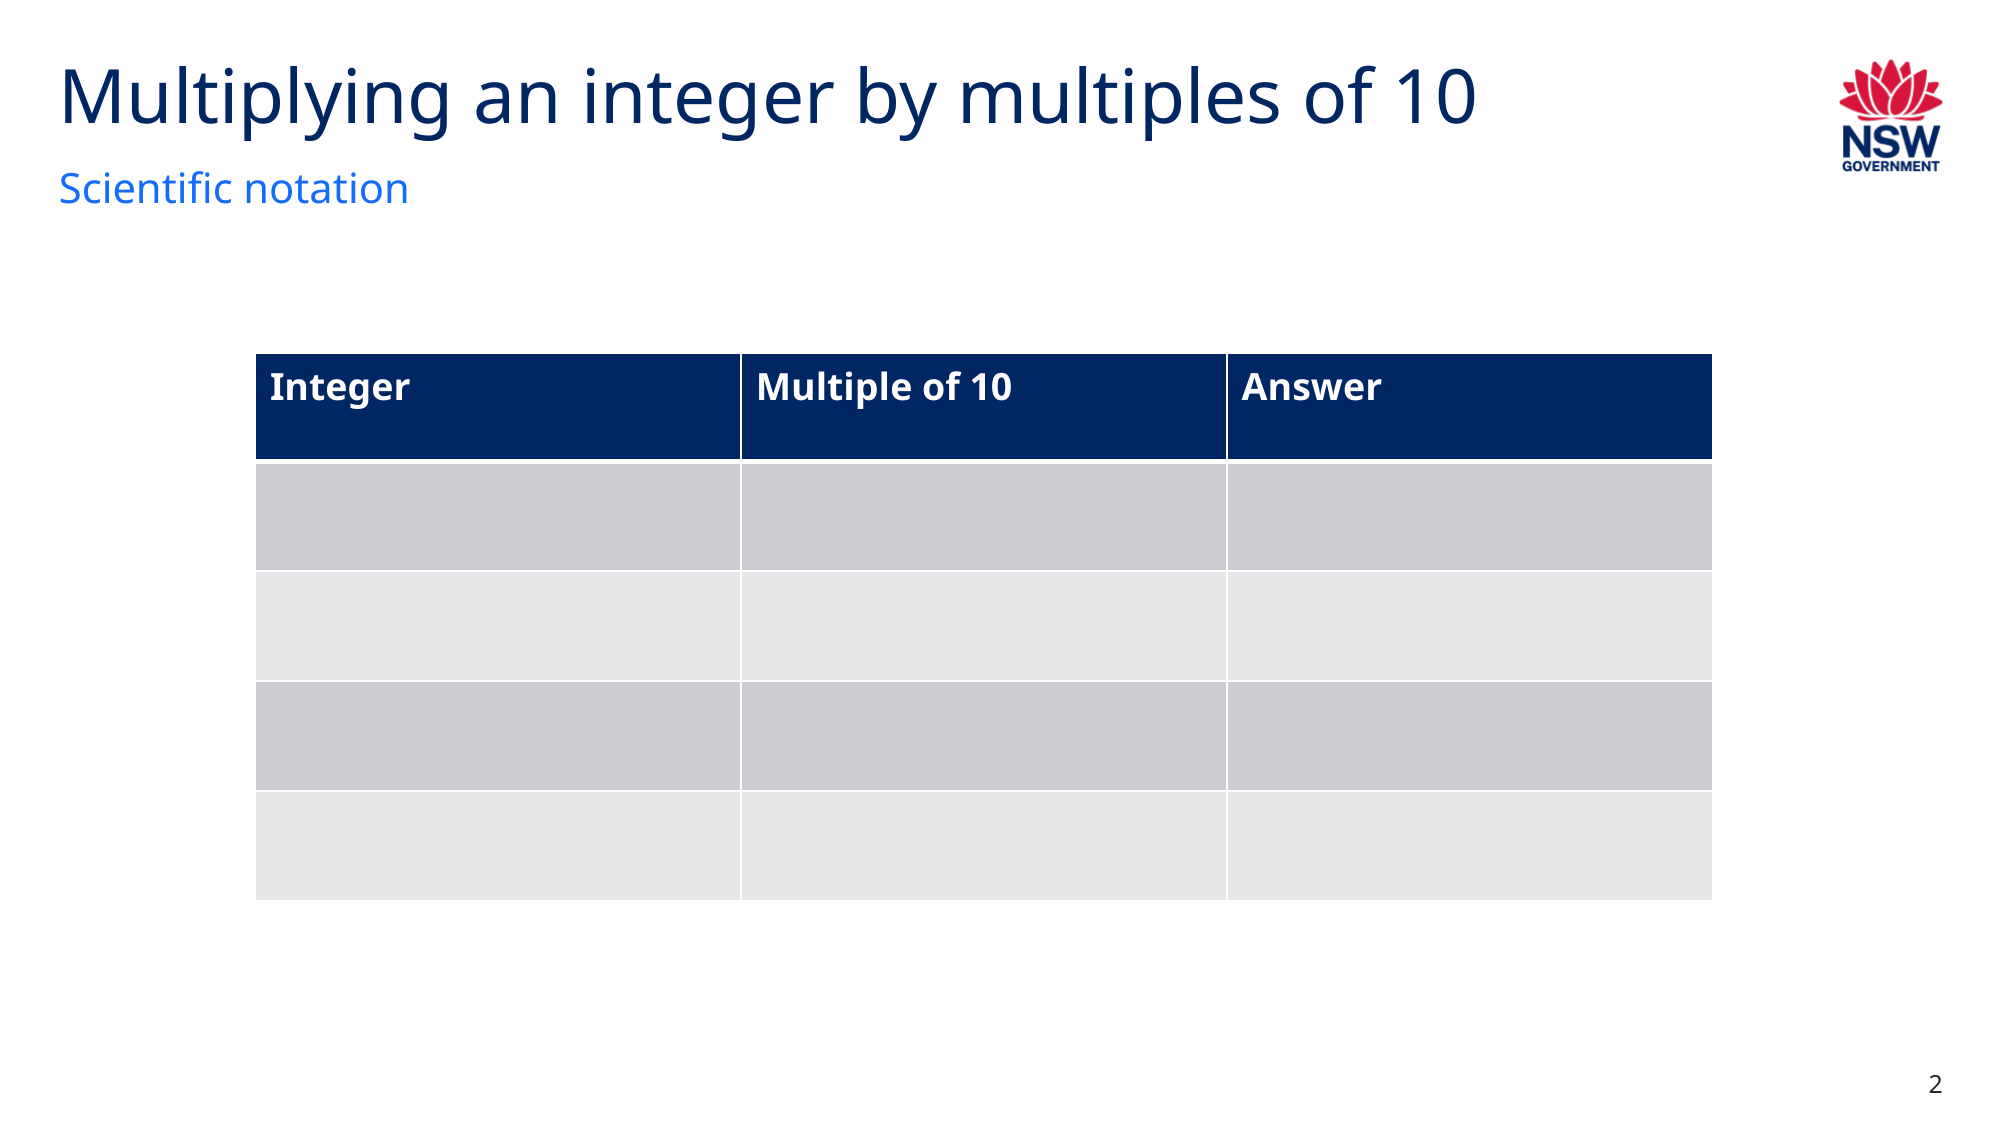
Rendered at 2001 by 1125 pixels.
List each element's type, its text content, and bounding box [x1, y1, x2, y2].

list Scientific notation [59, 161, 1713, 212]
slide_number 2 [1824, 1068, 1943, 1099]
title Multiplying an integer by multiples of 10 [59, 59, 1713, 149]
picture [1839, 59, 1943, 172]
